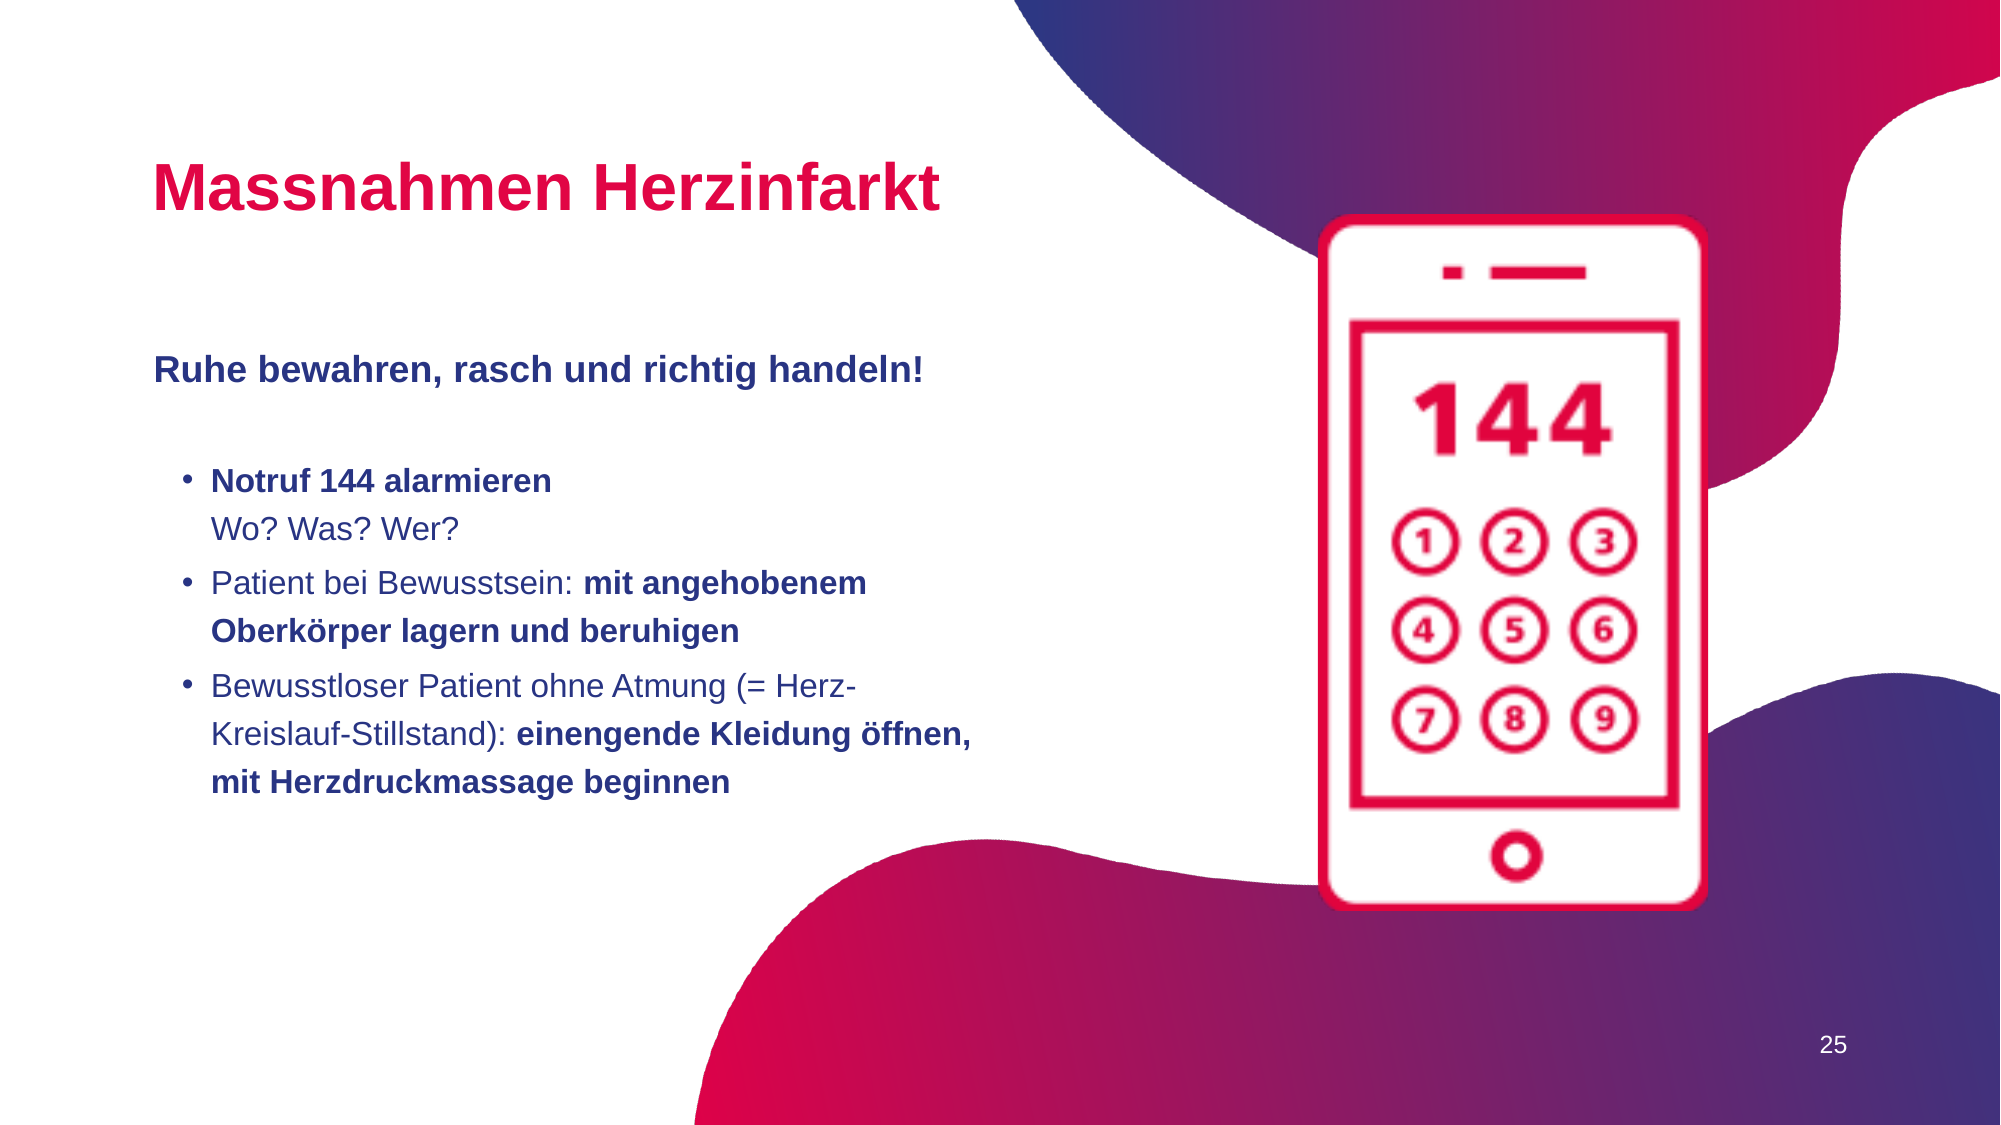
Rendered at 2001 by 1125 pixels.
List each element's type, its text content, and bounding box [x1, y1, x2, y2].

picture [617, 0, 2000, 1125]
list Ruhe bewahren, rasch und richtig handeln! Notruf 144 alarmieren Wo? Was? Wer? Patient bei Bewusstsein: mit angehobenem Oberkörper lagern und beruhigen Bewusstloser Patient ohne Atmung (= Herz-Kreislauf-Stillstand): einengende Kleidung öffnen, mit Herzdruckmassage beginnen [137, 328, 765, 981]
title Massnahmen Herzinfarkt [137, 89, 765, 289]
